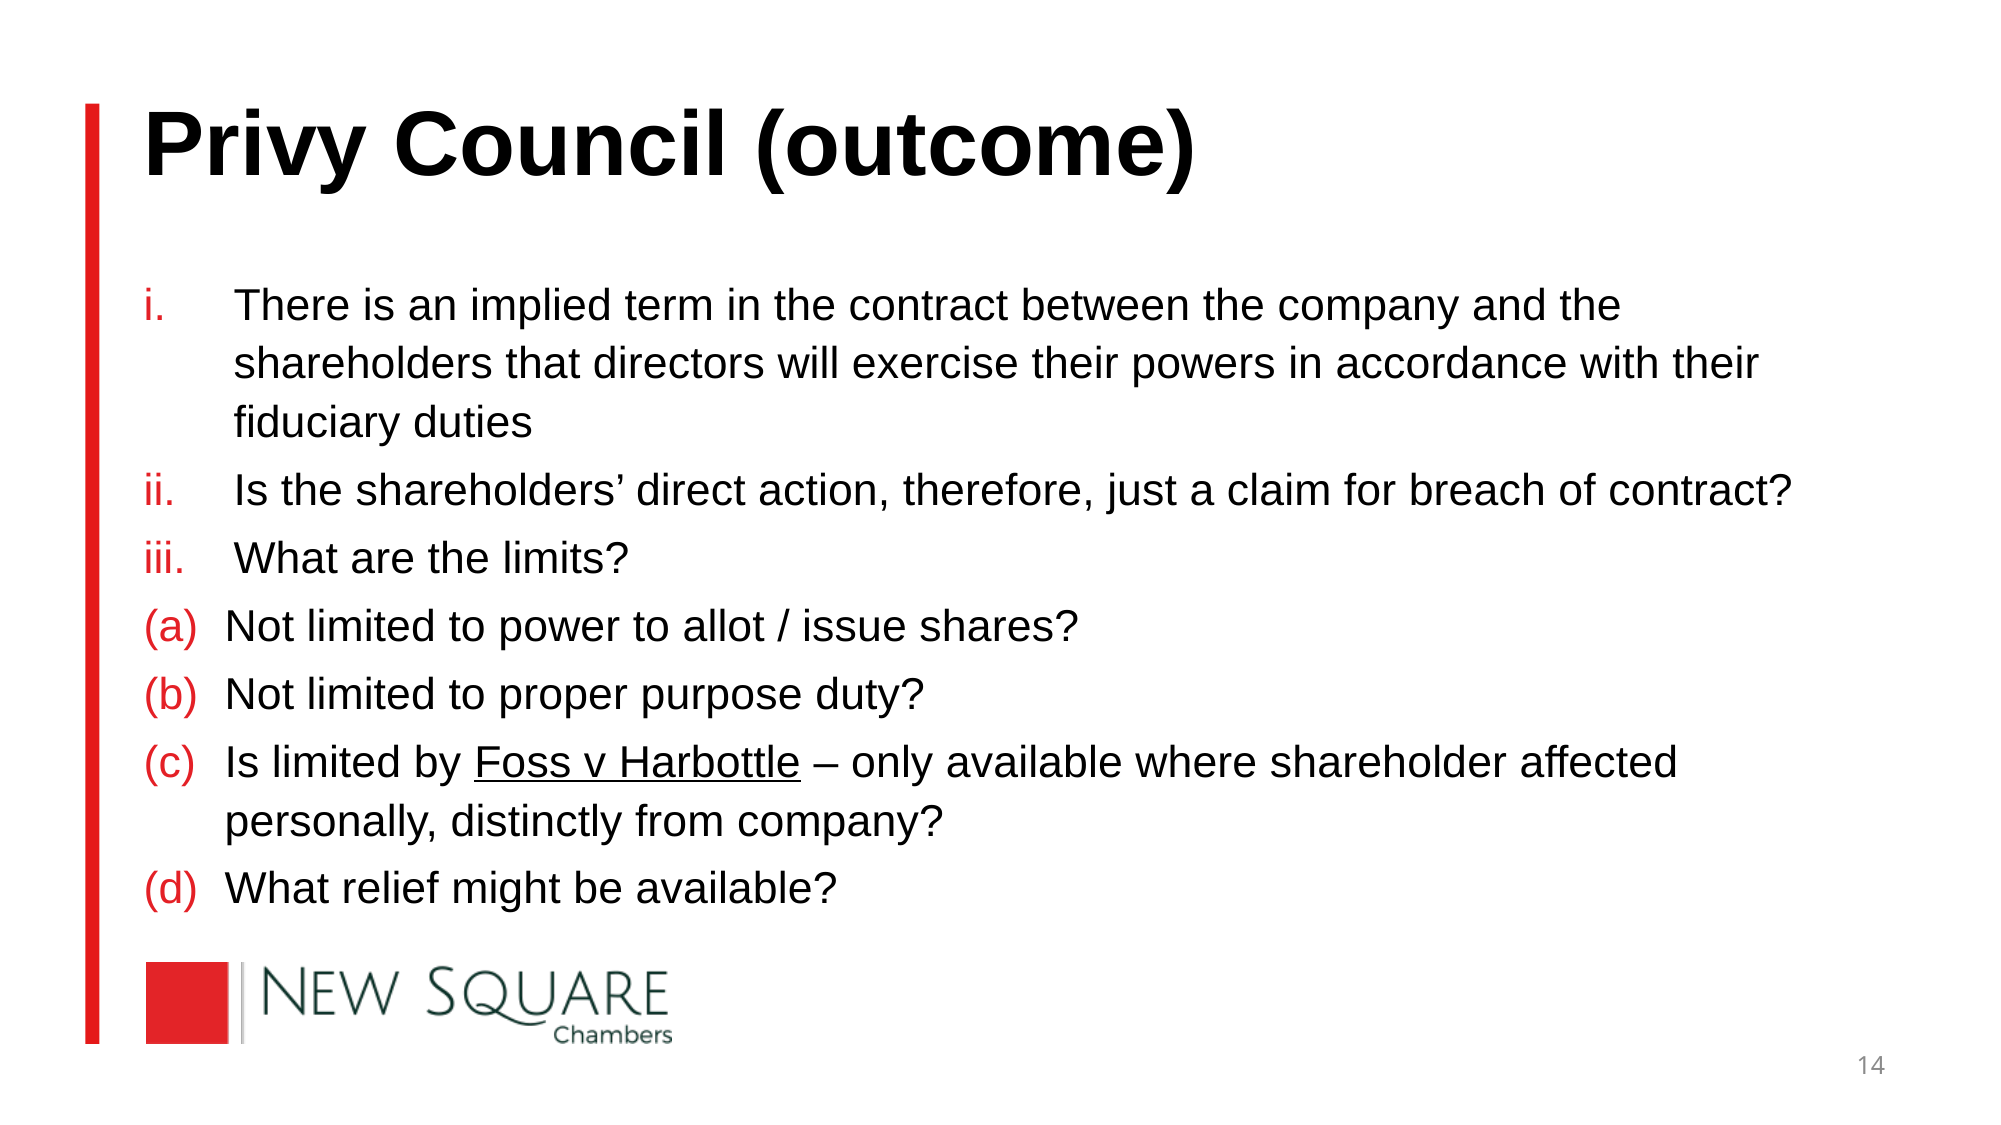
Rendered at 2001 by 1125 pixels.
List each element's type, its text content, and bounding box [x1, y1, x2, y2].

title Privy Council (outcome) [128, 45, 1900, 233]
list There is an implied term in the contract between the company and the shareholders that directors will exercise their powers in accordance with their fiduciary duties Is the shareholders’ direct action, therefore, just a claim for breach of contract? What are the limits? Not limited to power to allot / issue shares? Not limited to proper purpose duty? Is limited by Foss v Harbottle – only available where shareholder affected personally, distinctly from company? What relief might be available? [128, 262, 1900, 924]
picture [146, 962, 672, 1044]
slide_number 14 [1433, 1042, 1900, 1103]
